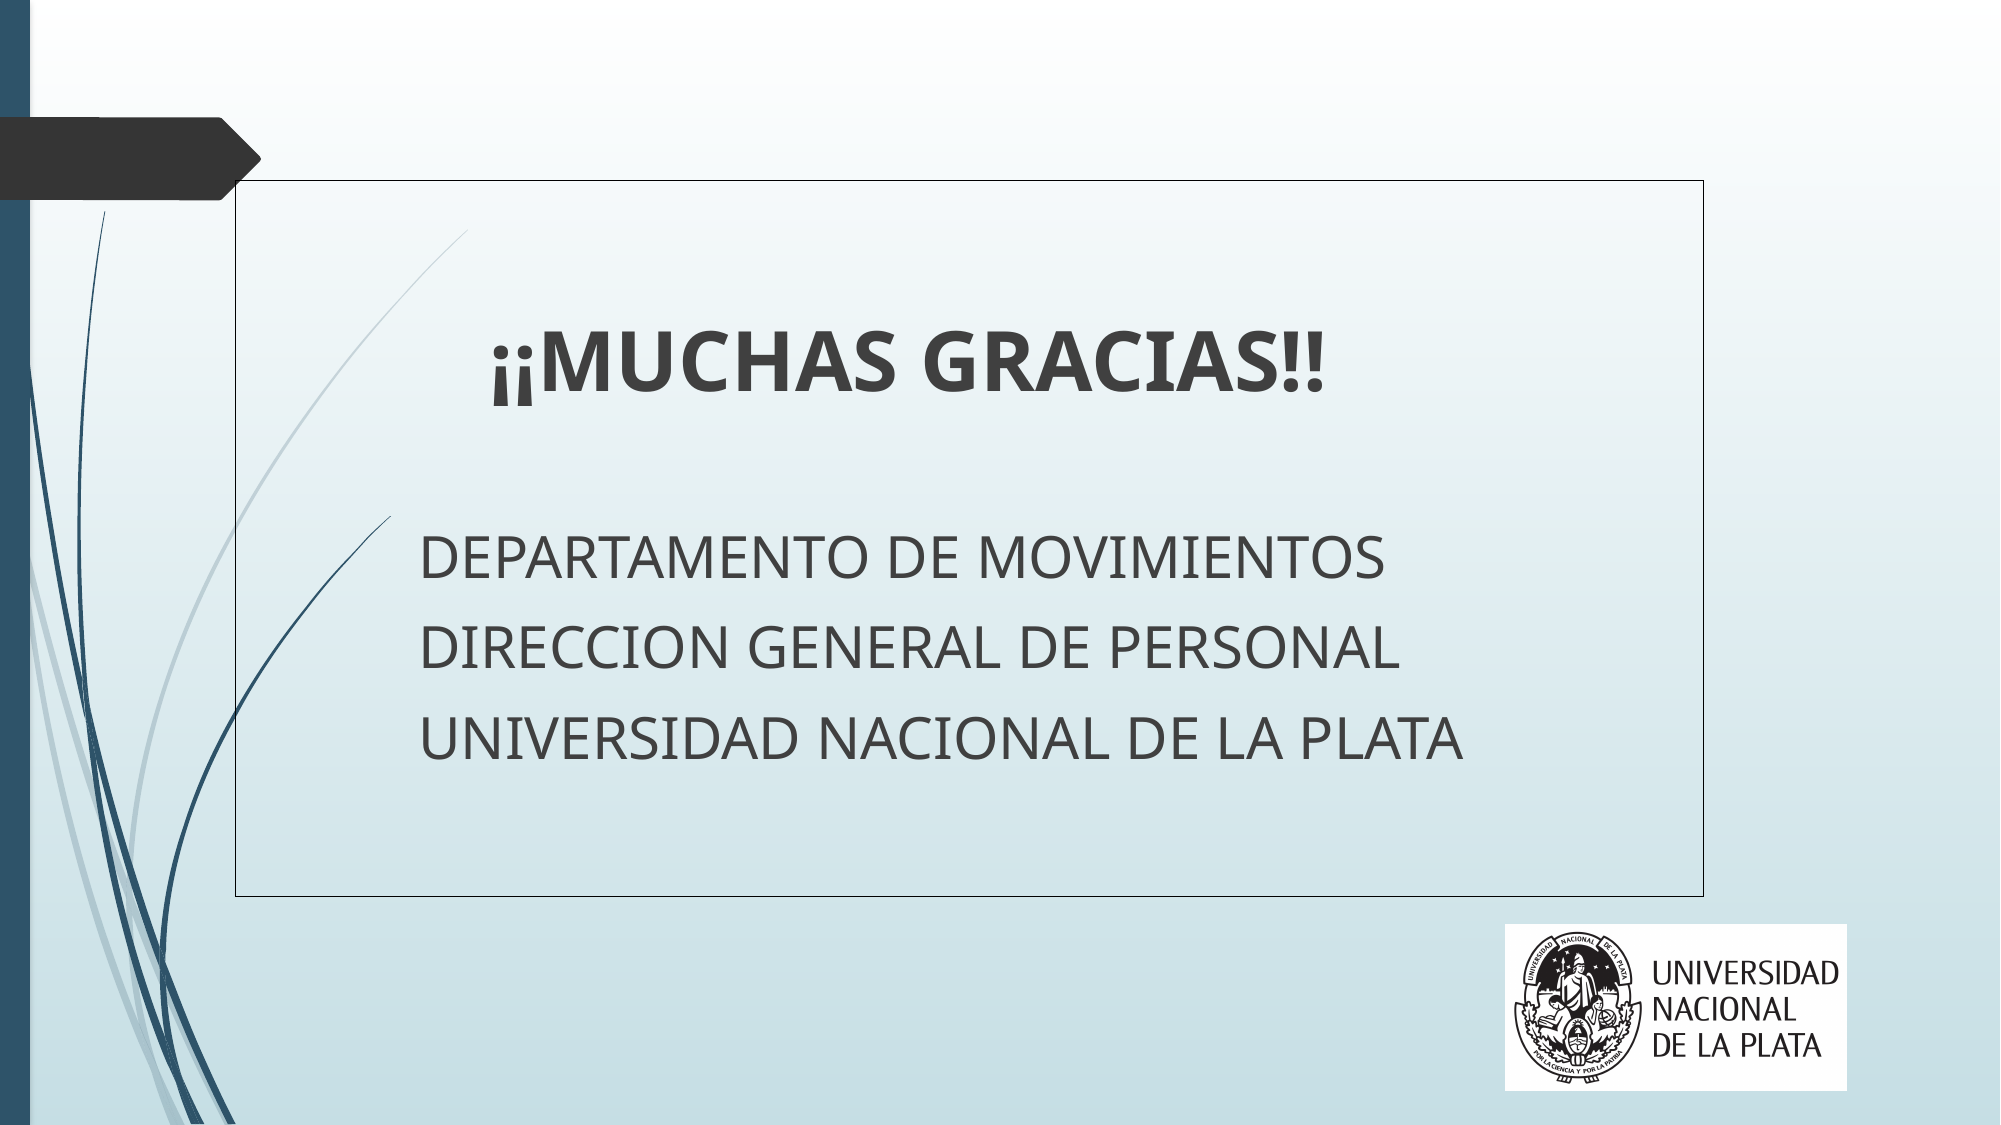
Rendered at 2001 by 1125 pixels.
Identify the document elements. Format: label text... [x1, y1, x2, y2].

picture [1505, 923, 1847, 1091]
list ¡¡MUCHAS GRACIAS!! DEPARTAMENTO DE MOVIMIENTOS DIRECCION GENERAL DE PERSONAL UNIVERSIDAD NACIONAL DE LA PLATA [235, 180, 1704, 897]
